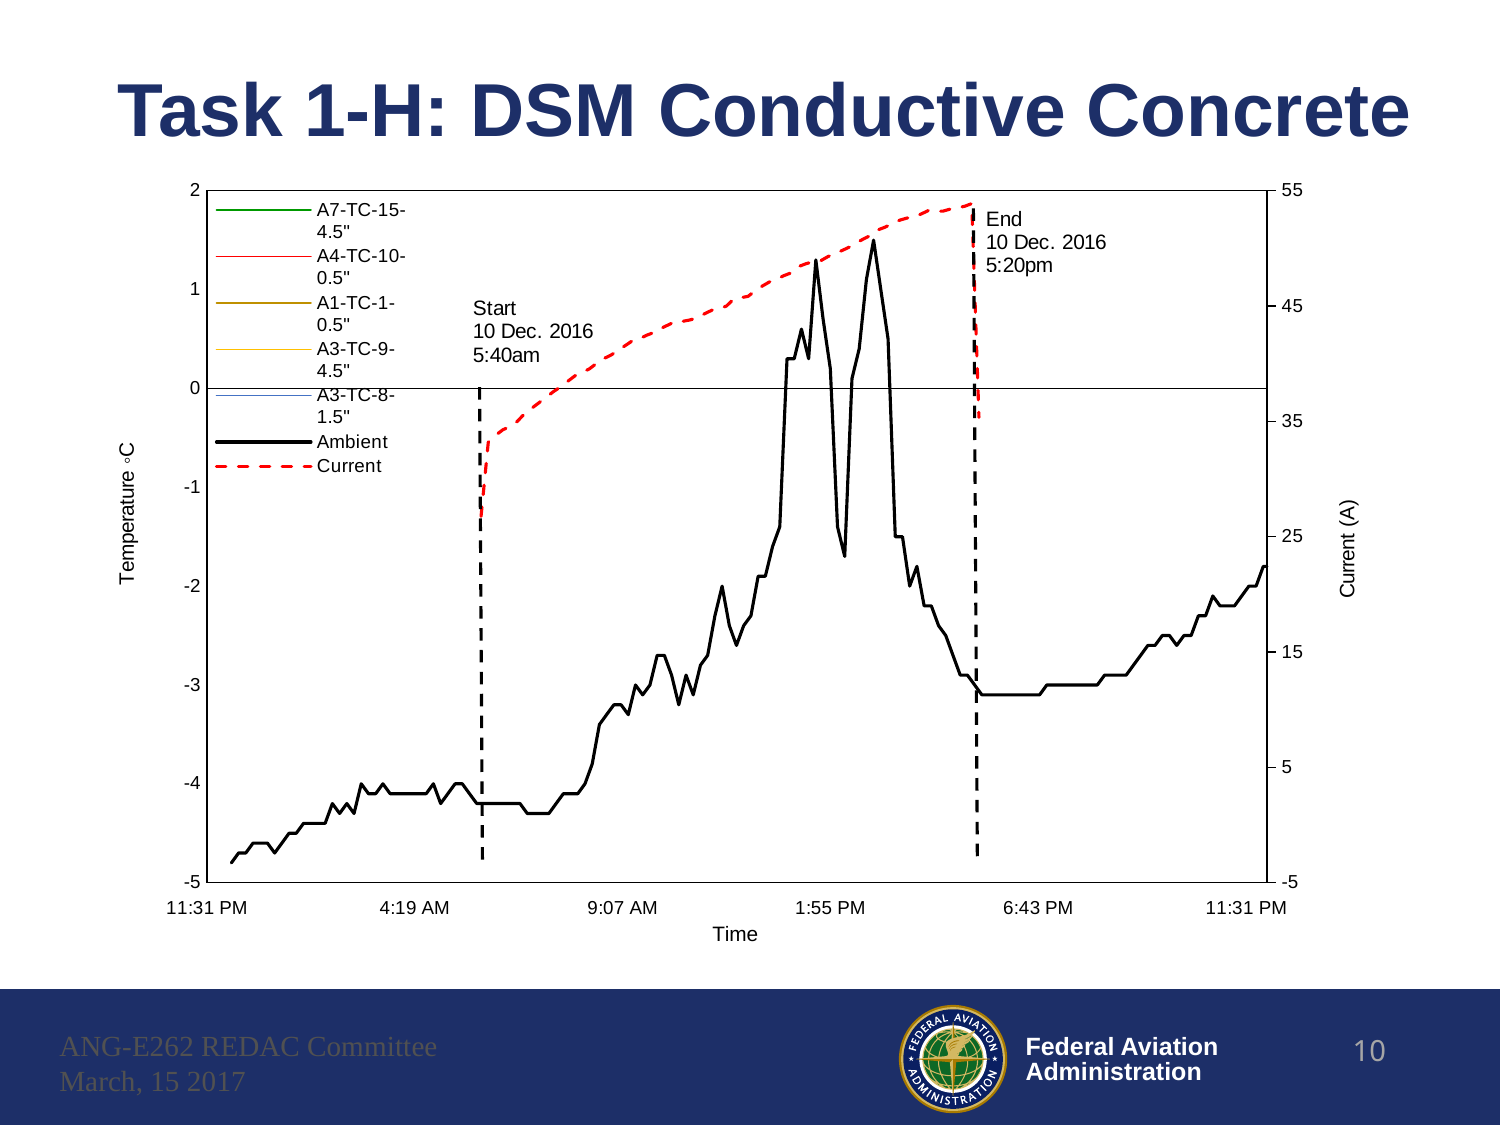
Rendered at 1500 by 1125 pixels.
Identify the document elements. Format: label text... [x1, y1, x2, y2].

slide_number 10 [1256, 1025, 1402, 1100]
footer ANG-E262 REDAC Committee March, 15 2017 [44, 1020, 520, 1104]
chart [92, 149, 1377, 953]
title Task 1-H: DSM Conductive Concrete [70, 56, 1461, 157]
